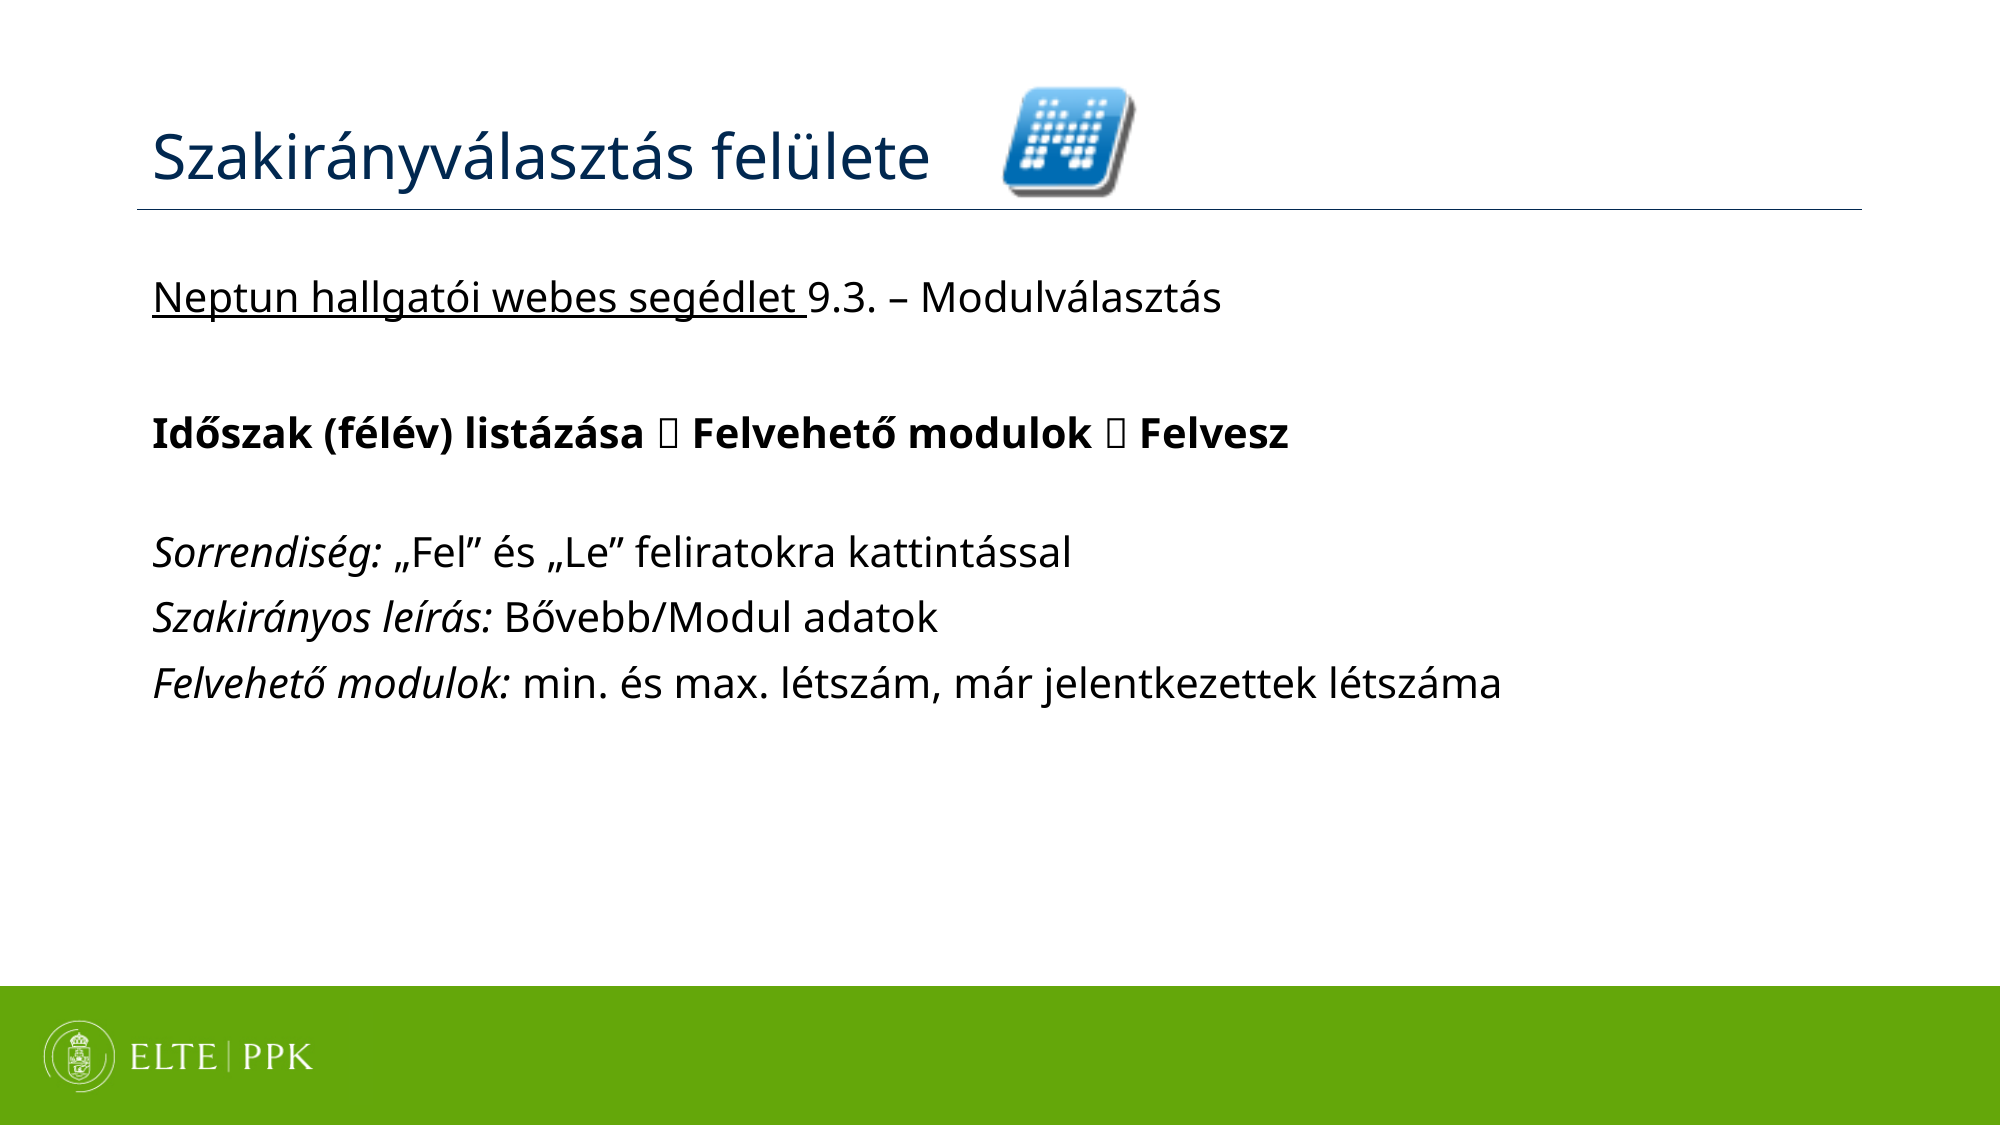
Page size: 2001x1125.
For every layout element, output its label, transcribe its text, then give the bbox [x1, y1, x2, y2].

list Neptun hallgatói webes segédlet 9.3. – Modulválasztás [137, 263, 1863, 351]
list Szakirányválasztás felülete [137, 118, 1863, 206]
picture [0, 986, 2000, 1125]
list Sorrendiség: „Fel” és „Le” feliratokra kattintással Szakirányos leírás: Bővebb/Modul adatok Felvehető modulok: min. és max. létszám, már jelentkezettek létszáma [137, 523, 1590, 827]
list Időszak (félév) listázása  Felvehető modulok  Felvesz [137, 404, 1590, 518]
picture [999, 79, 1143, 204]
